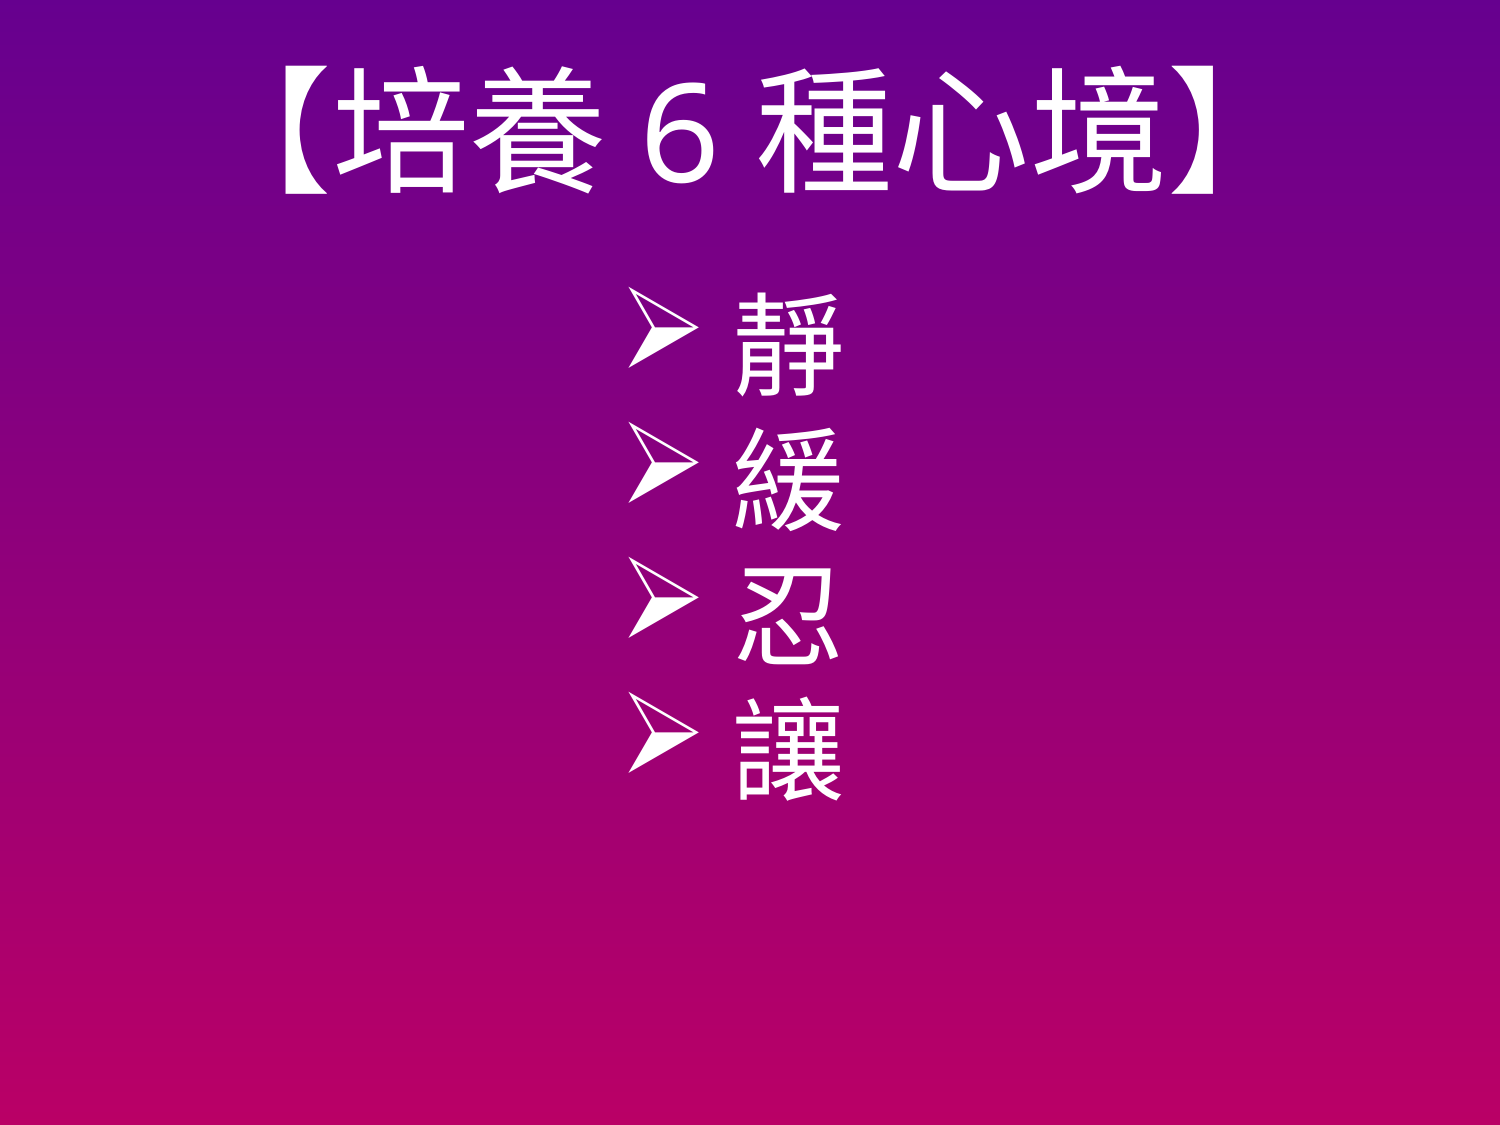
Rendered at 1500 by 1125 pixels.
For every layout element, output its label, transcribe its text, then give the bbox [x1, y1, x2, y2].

title 【培養6種心境】 [112, 7, 1388, 249]
subtitle 靜 緩 忍 讓 [53, 267, 1412, 1125]
